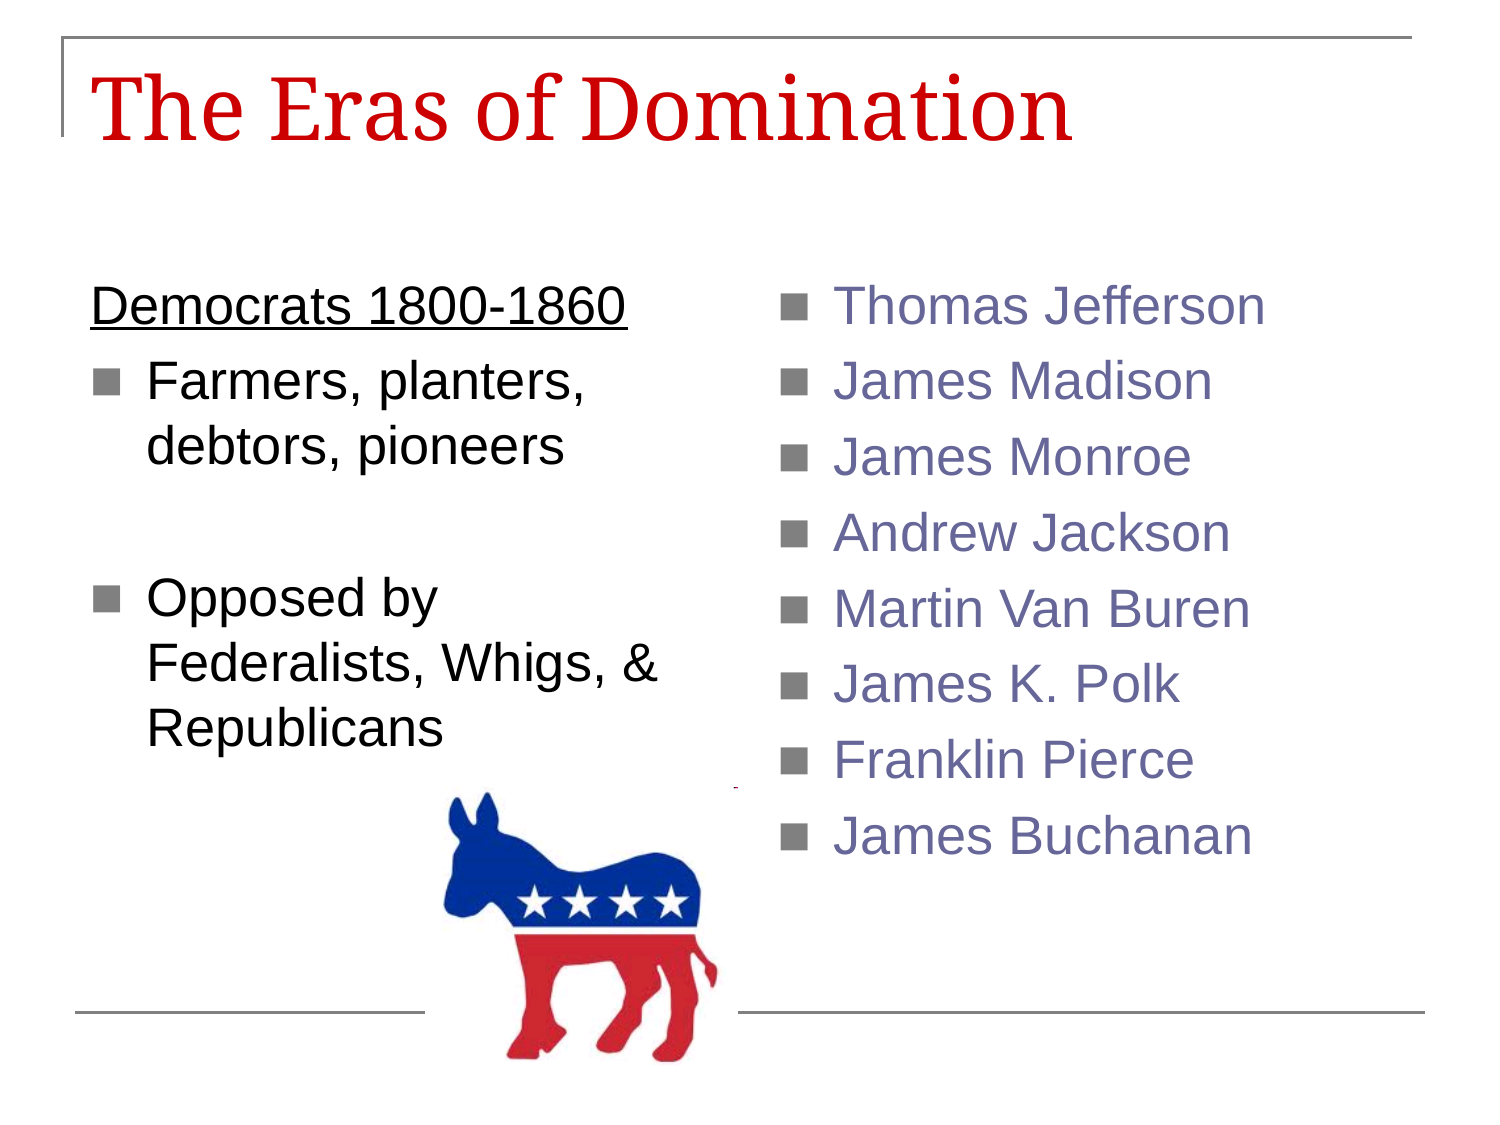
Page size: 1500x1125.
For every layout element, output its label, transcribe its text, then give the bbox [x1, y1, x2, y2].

picture [424, 787, 738, 1067]
list Democrats 1800-1860 Farmers, planters, debtors, pioneers Opposed by Federalists, Whigs, & Republicans [75, 262, 738, 1006]
list Thomas Jefferson James Madison James Monroe Andrew Jackson Martin Van Buren James K. Polk Franklin Pierce James Buchanan [762, 262, 1425, 1006]
title The Eras of Domination [75, 45, 1425, 233]
